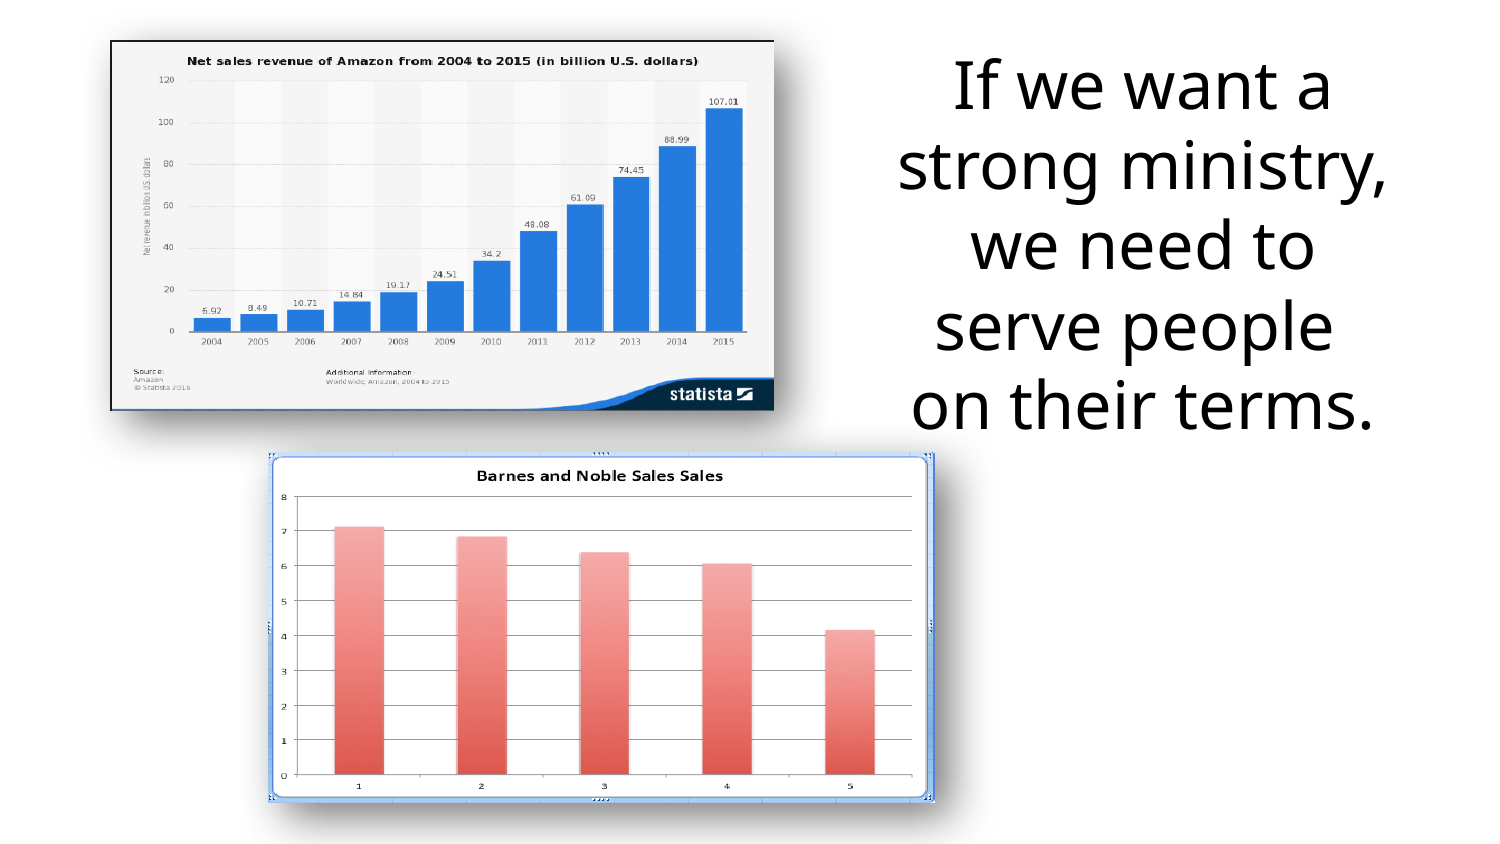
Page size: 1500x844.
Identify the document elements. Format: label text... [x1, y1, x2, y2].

picture [268, 452, 935, 804]
picture [110, 40, 774, 412]
title If we want a strong ministry, we need to serve people on their terms. [862, 33, 1425, 453]
